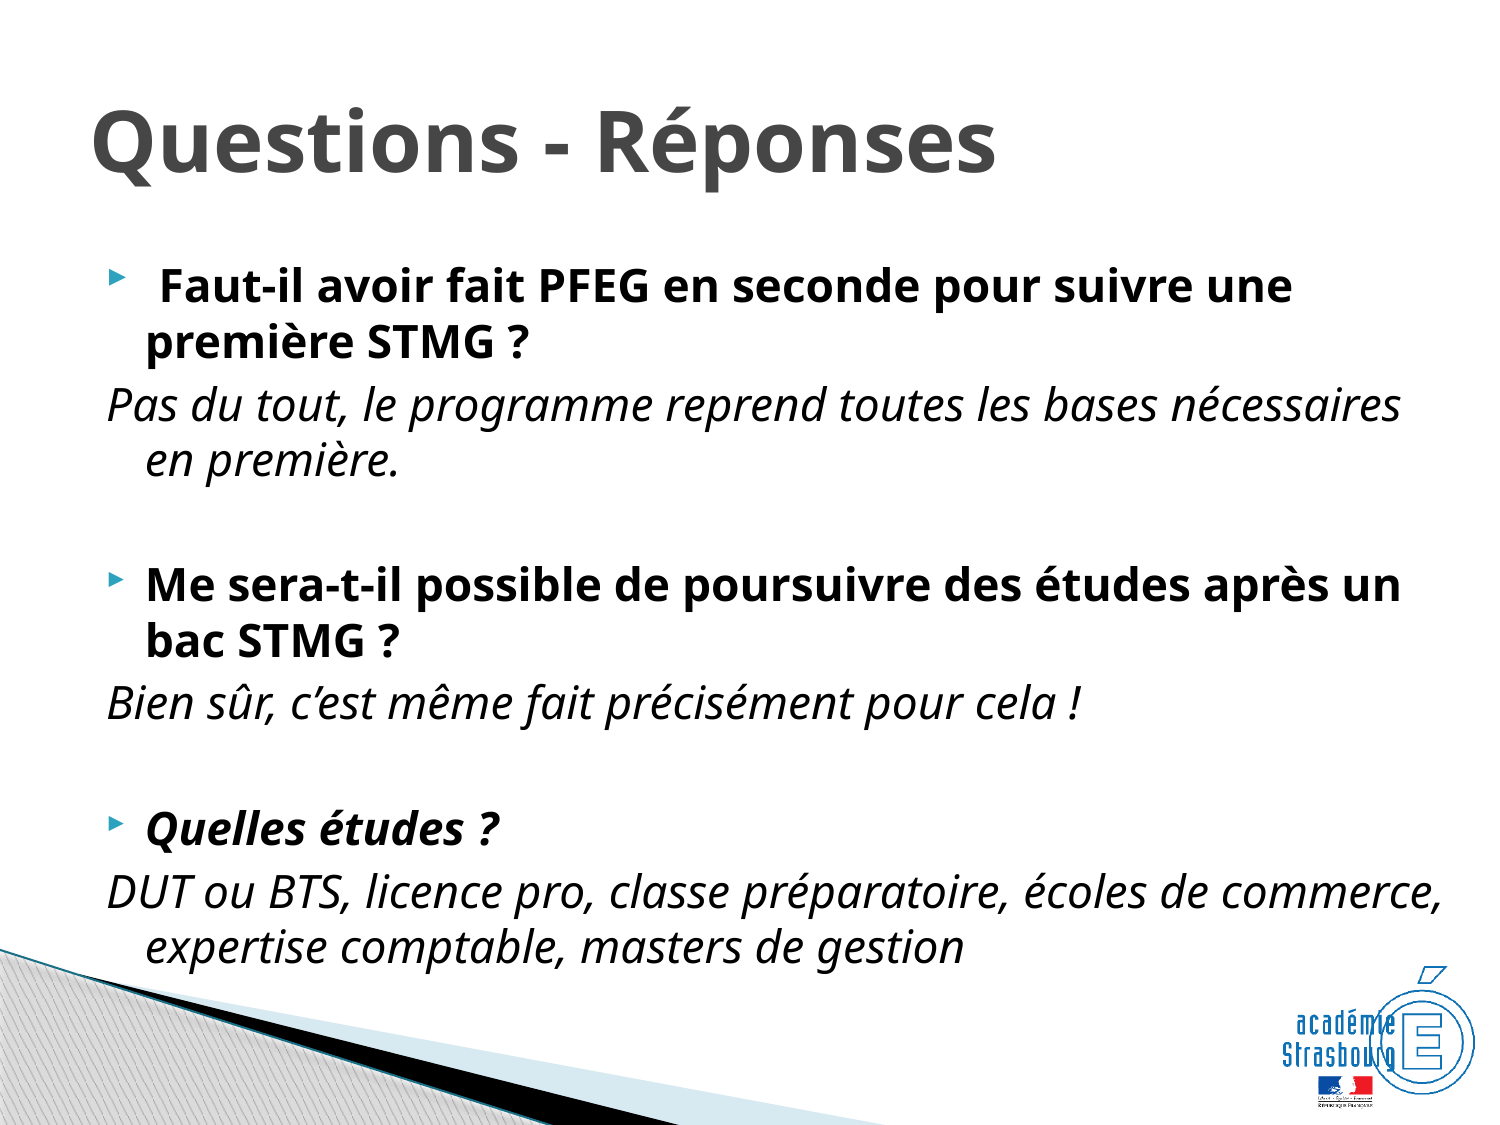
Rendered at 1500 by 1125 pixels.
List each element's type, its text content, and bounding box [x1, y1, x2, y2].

picture [1281, 964, 1477, 1110]
list Faut-il avoir fait PFEG en seconde pour suivre une première STMG ? Pas du tout, le programme reprend toutes les bases nécessaires en première. Me sera-t-il possible de poursuivre des études après un bac STMG ? Bien sûr, c’est même fait précisément pour cela ! Quelles études ? DUT ou BTS, licence pro, classe préparatoire, écoles de commerce, expertise comptable, masters de gestion [75, 243, 1471, 986]
title Questions - Réponses [75, 45, 1425, 233]
